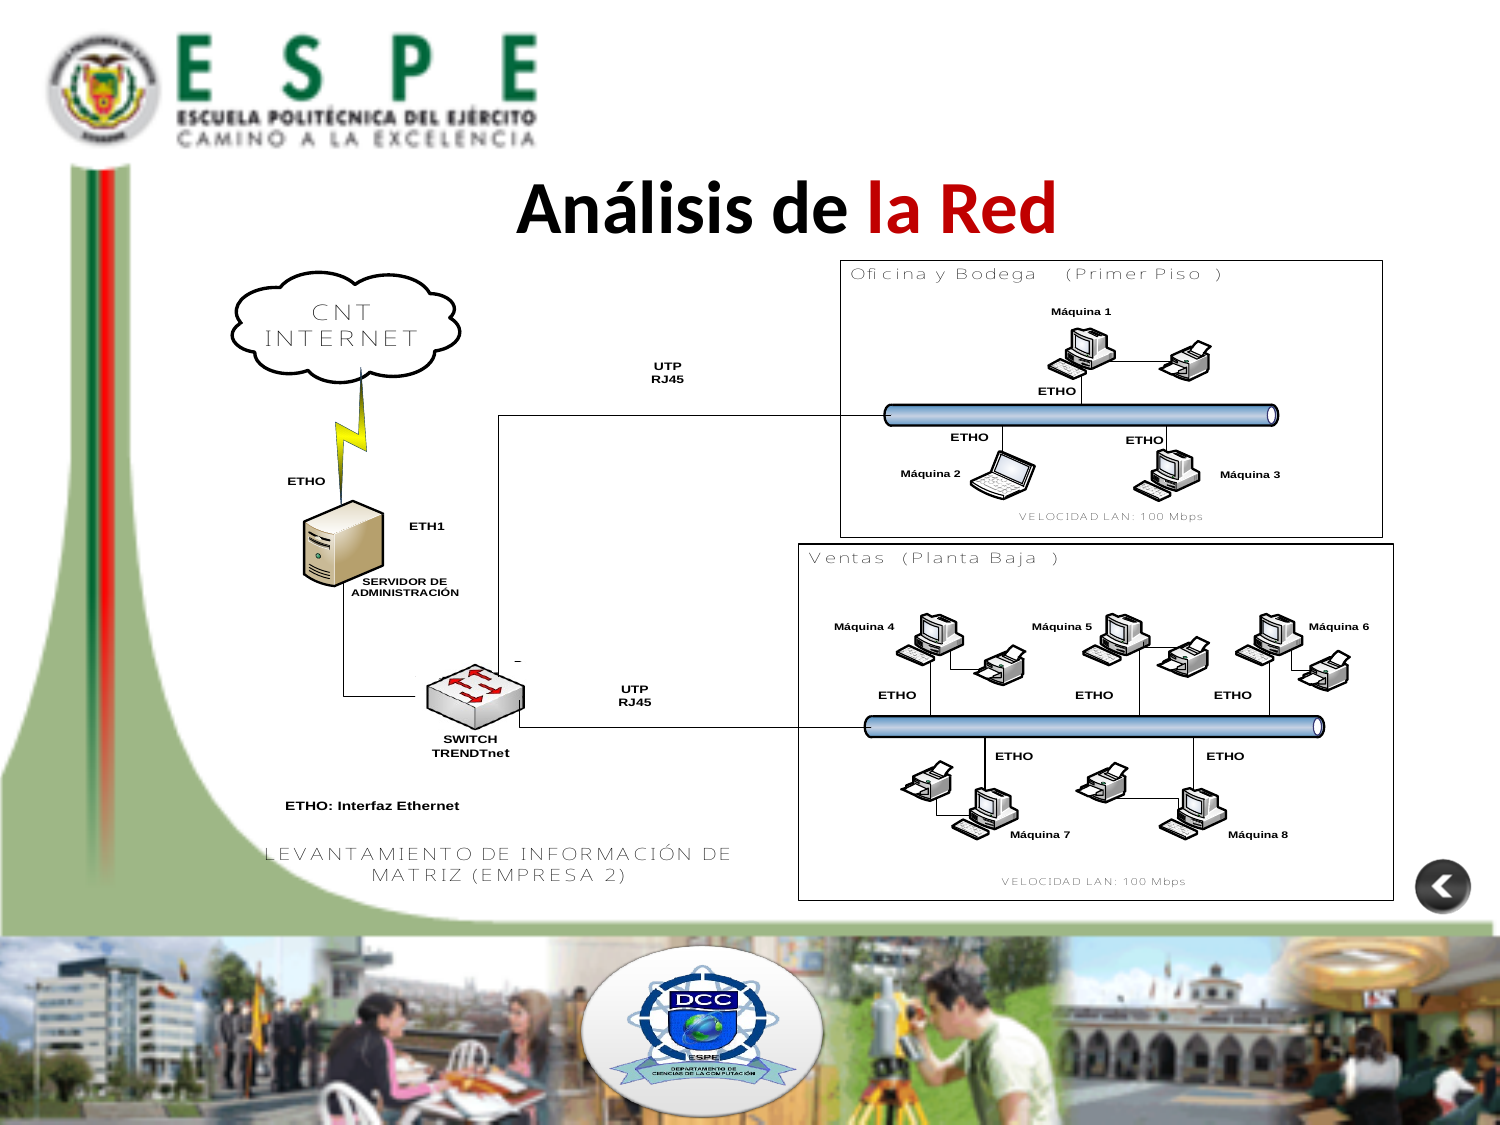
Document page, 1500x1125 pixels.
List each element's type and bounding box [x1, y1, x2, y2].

text_box [218, 257, 1400, 905]
picture [0, 0, 1500, 1125]
